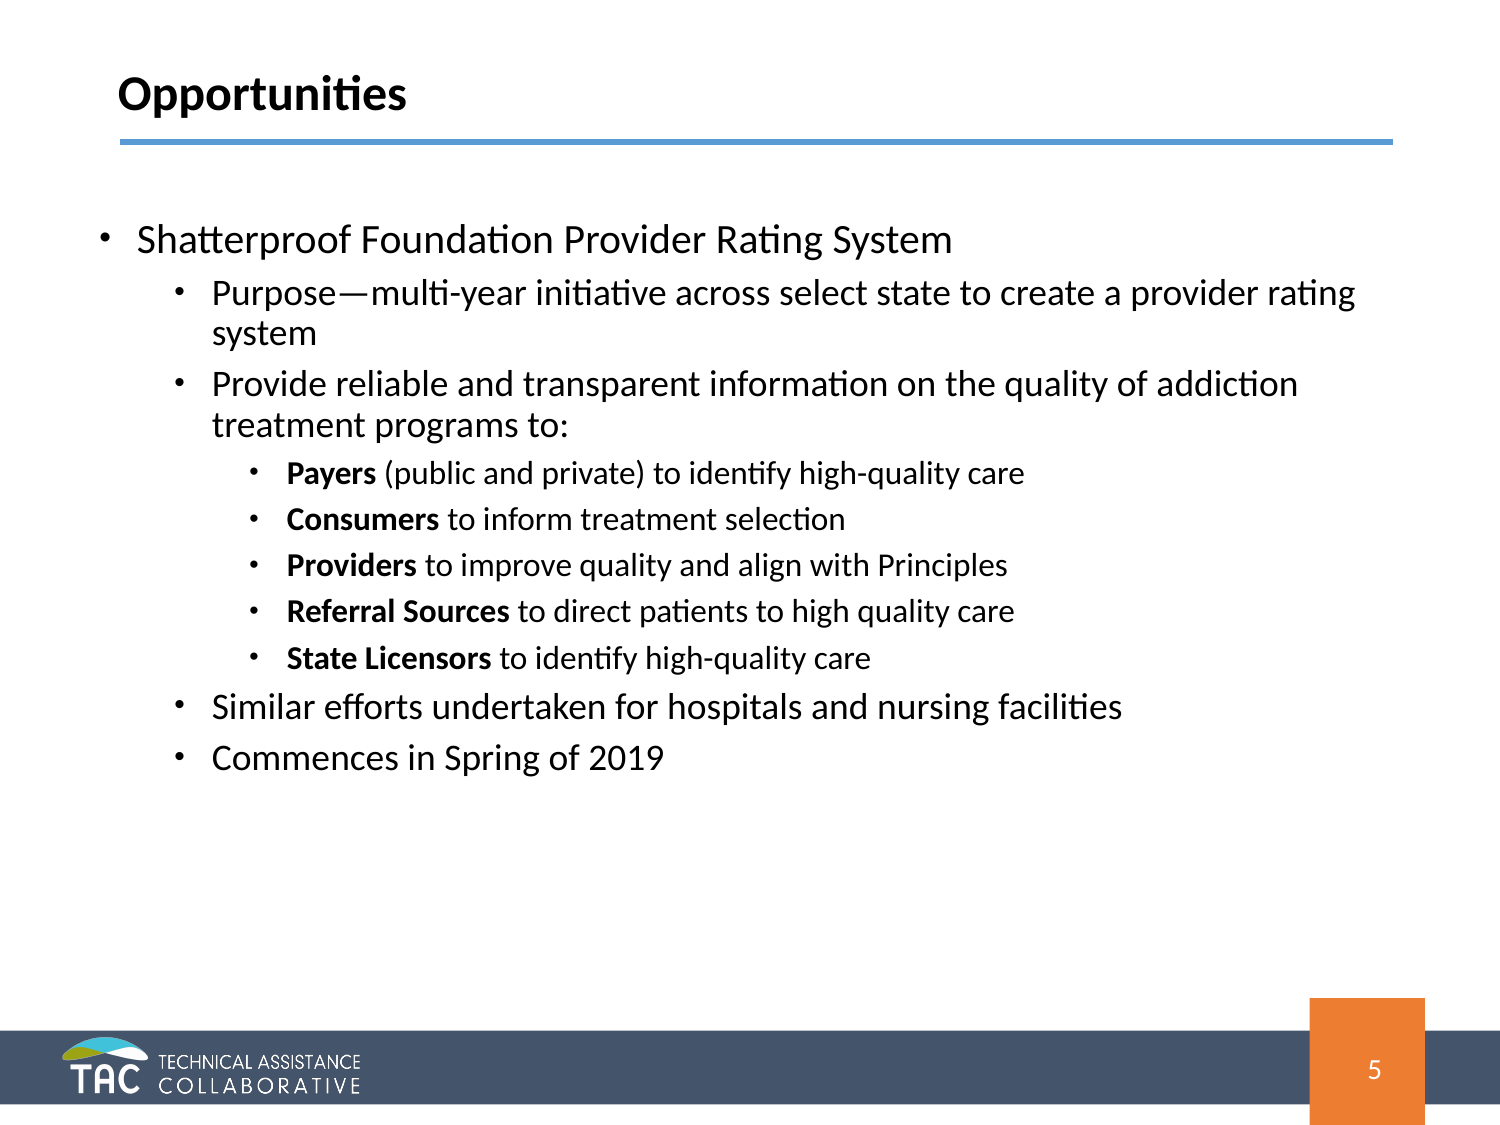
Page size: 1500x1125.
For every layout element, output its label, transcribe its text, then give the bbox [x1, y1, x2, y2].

slide_number 5 [1059, 1042, 1397, 1103]
picture [151, 1047, 360, 1100]
list Shatterproof Foundation Provider Rating System Purpose—multi-year initiative across select state to create a provider rating system Provide reliable and transparent information on the quality of addiction treatment programs to: Payers (public and private) to identify high-quality care Consumers to inform treatment selection Providers to improve quality and align with Principles Referral Sources to direct patients to high quality care State Licensors to identify high-quality care Similar efforts undertaken for hospitals and nursing facilities Commences in Spring of 2019 [84, 139, 1379, 938]
picture [62, 1037, 148, 1098]
title Opportunities [103, 59, 1397, 143]
